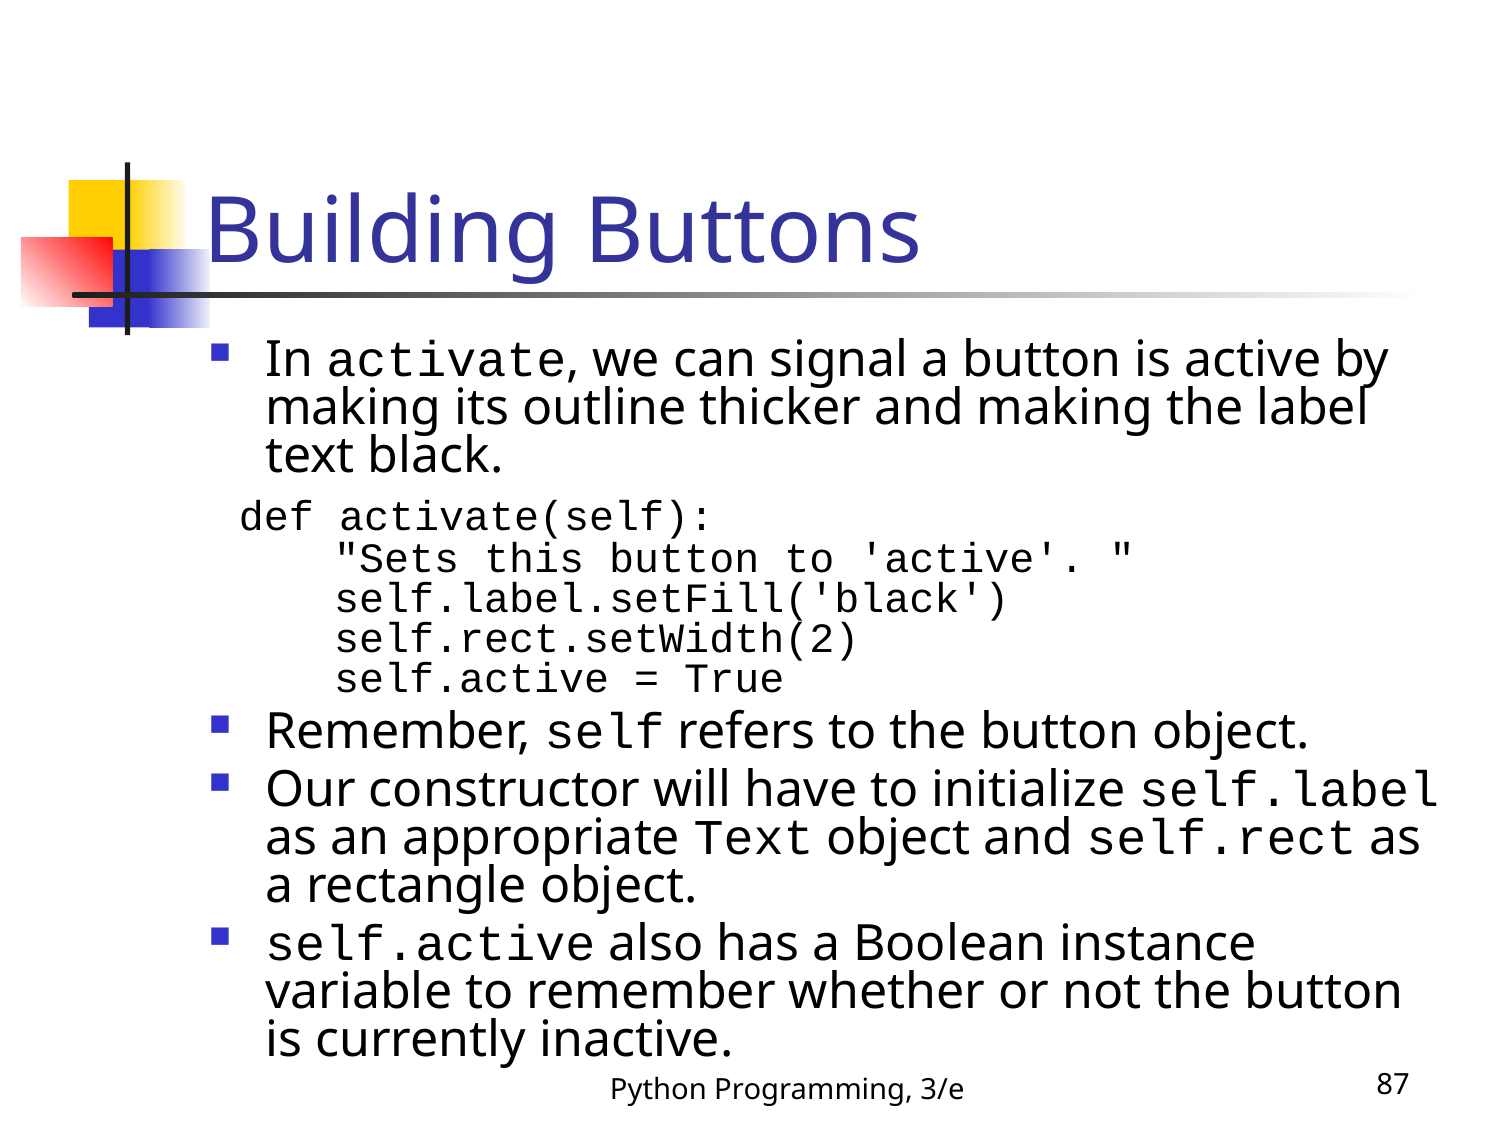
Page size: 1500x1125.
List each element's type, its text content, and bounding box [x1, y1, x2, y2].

list In activate, we can signal a button is active by making its outline thicker and making the label text black. def activate(self): "Sets this button to 'active'. " self.label.setFill('black') self.rect.setWidth(2) self.active = True Remember, self refers to the button object. Our constructor will have to initialize self.label as an appropriate Text object and self.rect as a rectangle object. self.active also has a Boolean instance variable to remember whether or not the button is currently inactive. [193, 331, 1469, 1006]
footer Python Programming, 3/e [549, 1037, 1026, 1113]
title Building Buttons [188, 101, 1468, 289]
slide_number 87 [1112, 1037, 1426, 1113]
